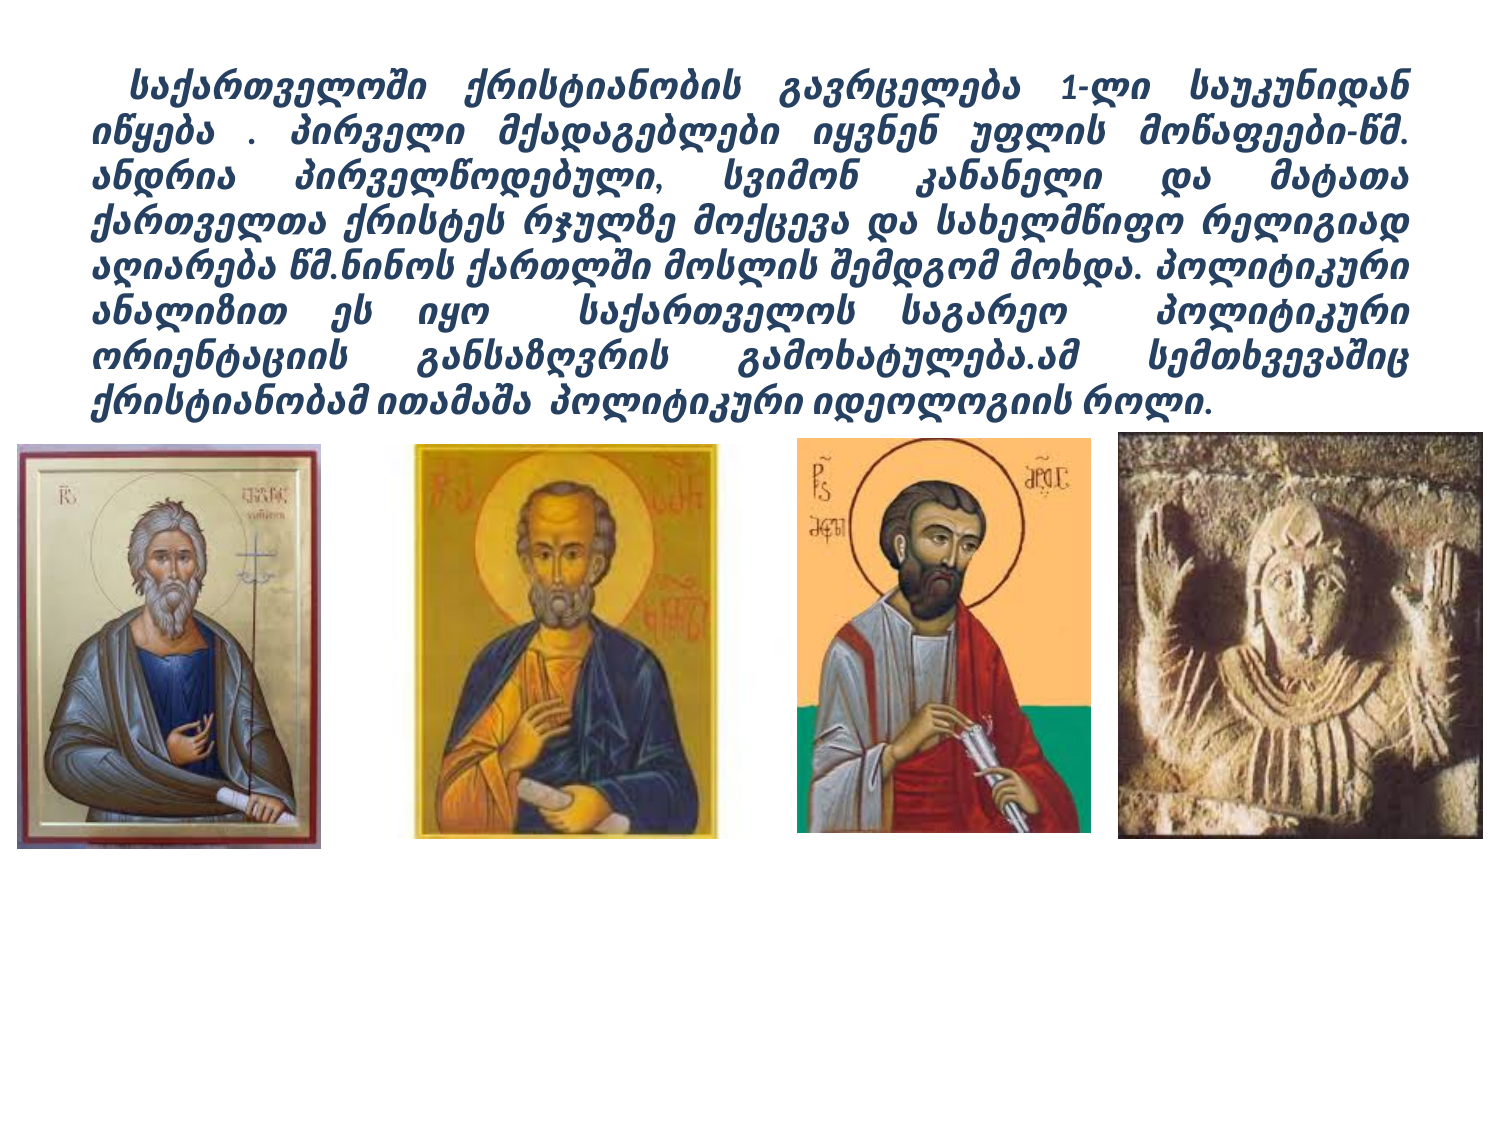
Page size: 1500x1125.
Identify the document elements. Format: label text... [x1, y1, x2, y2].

picture [1118, 432, 1483, 839]
list საქართველოში ქრისტიანობის გავრცელება 1-ლი საუკუნიდან იწყება . პირველი მქადაგებლები იყვნენ უფლის მოწაფეები-წმ. ანდრია პირველწოდებული, სვიმონ კანანელი და მატათა ქართველთა ქრისტეს რჯულზე მოქცევა და სახელმწიფო რელიგიად აღიარება წმ.ნინოს ქართლში მოსლის შემდგომ მოხდა. პოლიტიკური ანალიზით ეს იყო საქართველოს საგარეო პოლიტიკური ორიენტაციის განსაზღვრის გამოხატულება.ამ სემთხვევაშიც ქრისტიანობამ ითამაშა პოლიტიკური იდეოლოგიის როლი. [75, 54, 1425, 433]
picture [325, 438, 1092, 839]
picture [17, 444, 321, 850]
